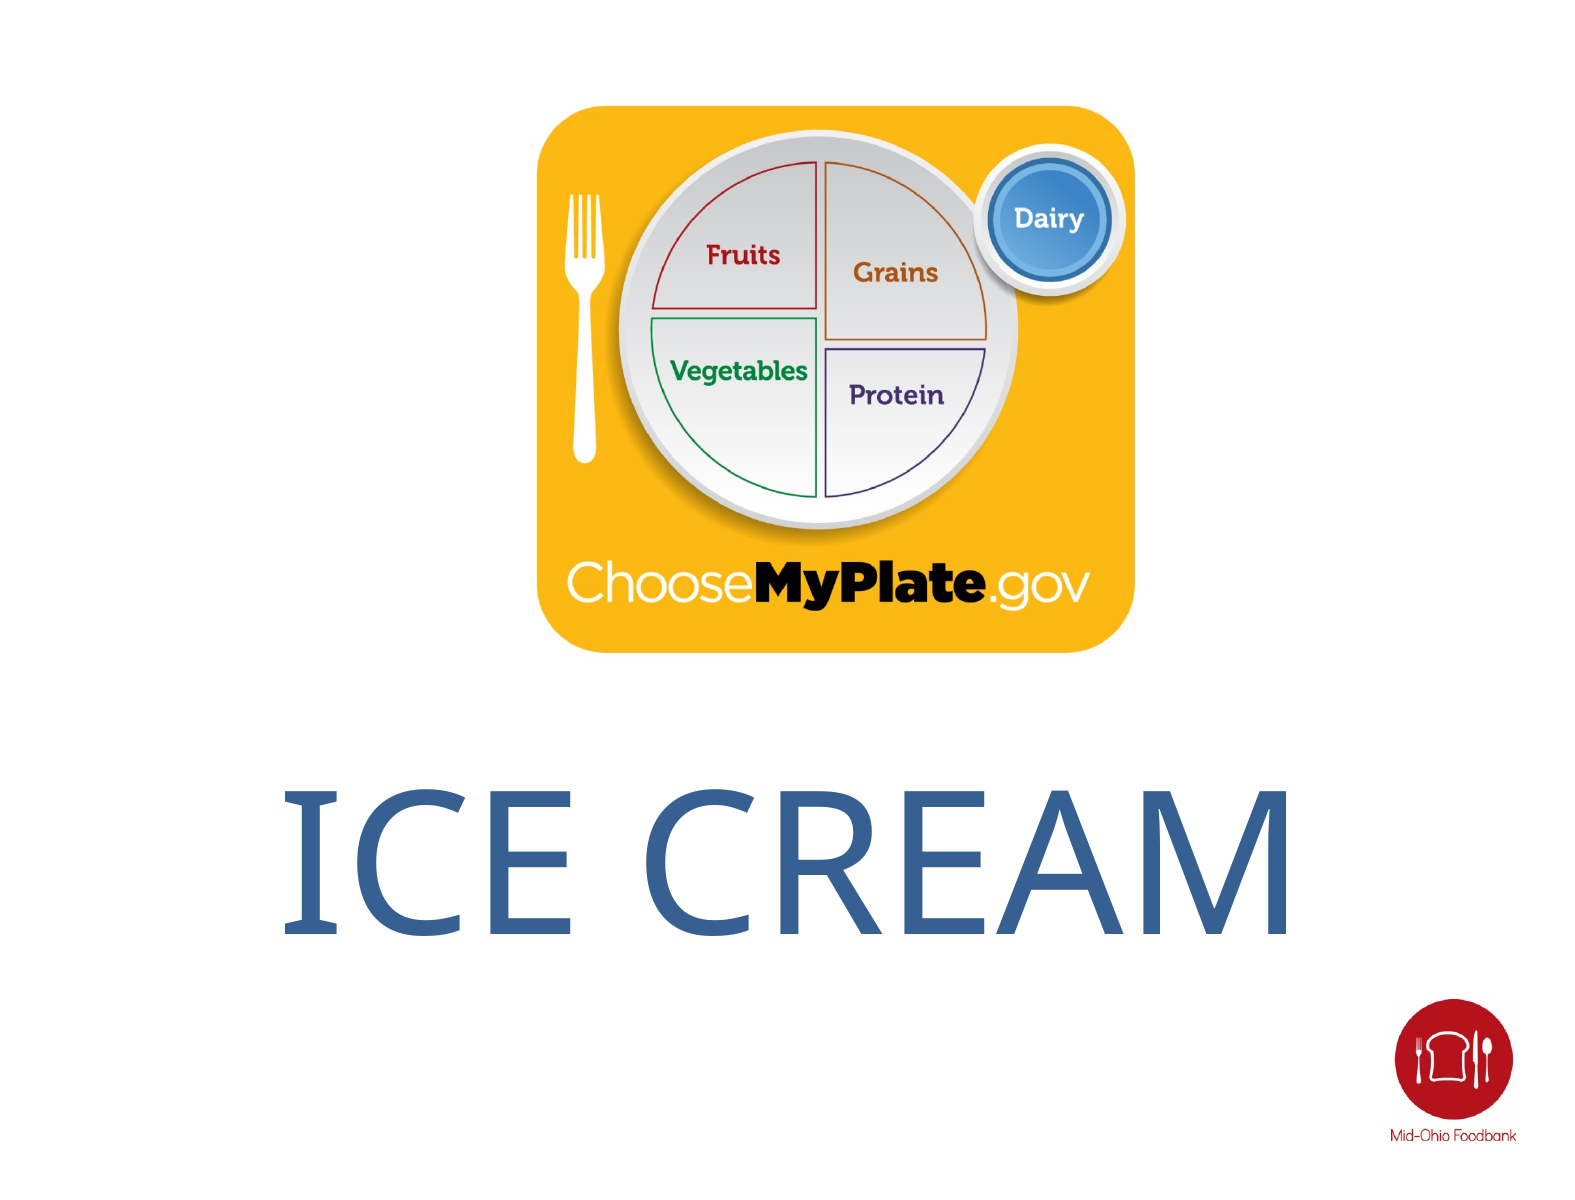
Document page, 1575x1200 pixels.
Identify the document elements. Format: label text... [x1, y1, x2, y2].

picture [1391, 999, 1516, 1142]
picture [512, 84, 1159, 673]
text_box ICE CREAM [4, 727, 1575, 982]
